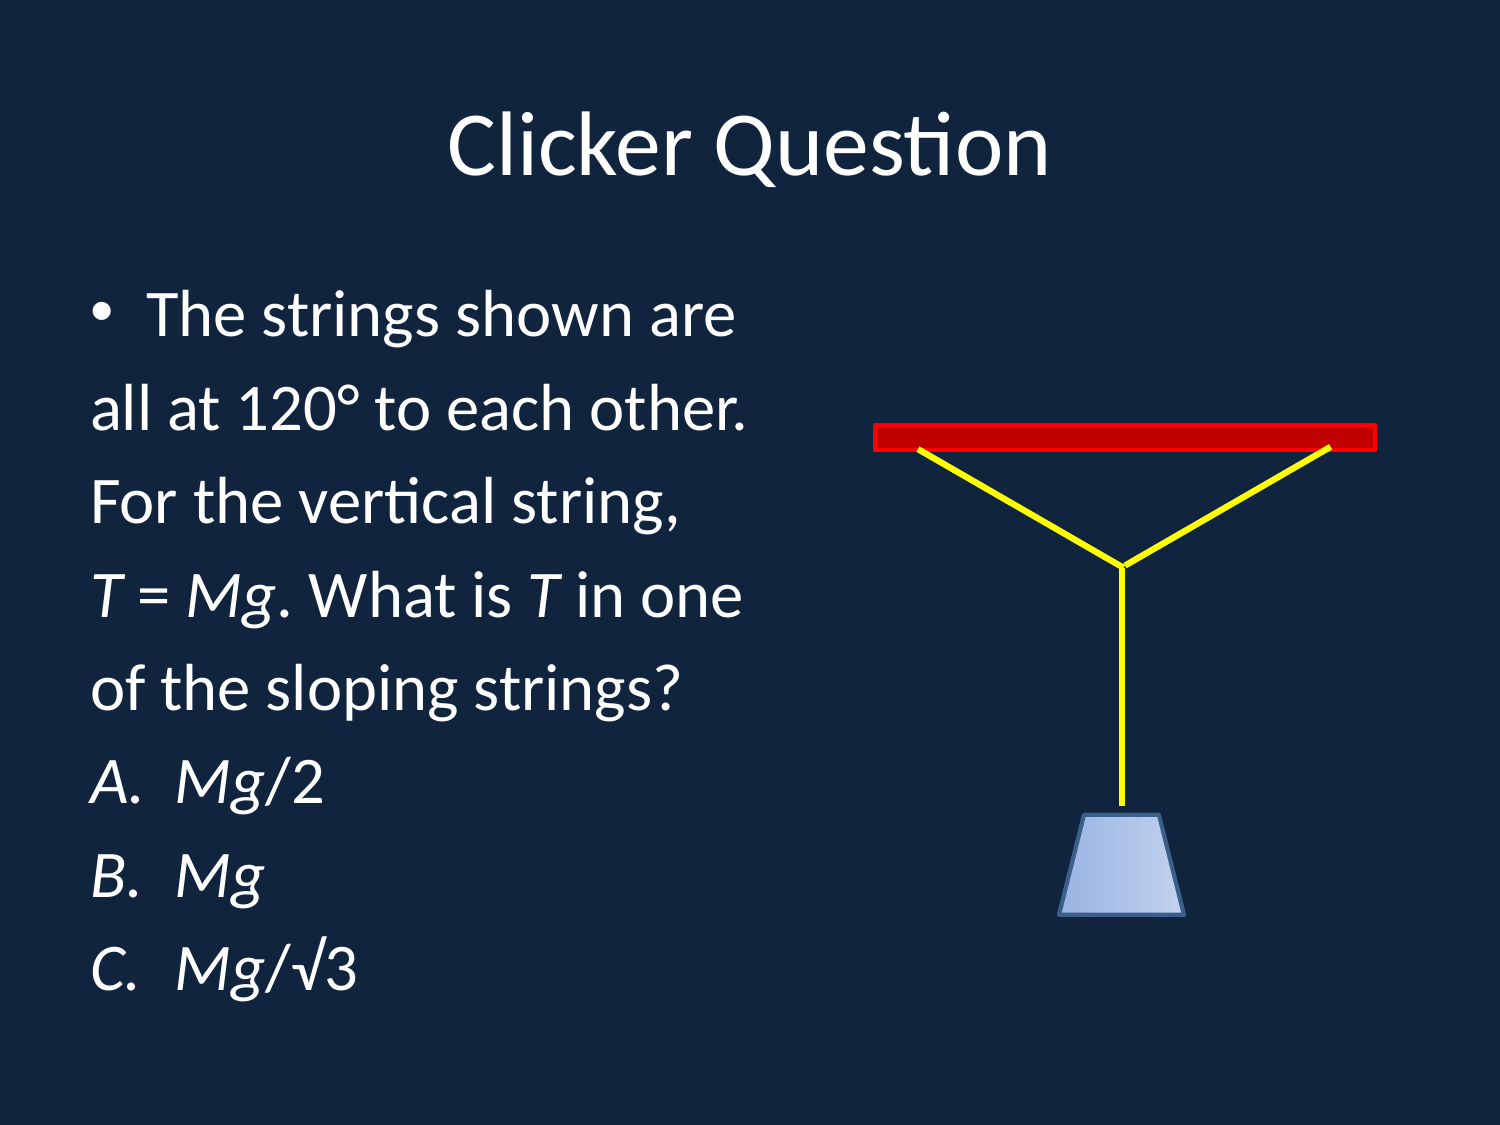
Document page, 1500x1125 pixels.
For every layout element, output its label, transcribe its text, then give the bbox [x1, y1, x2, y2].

text_box [1056, 812, 1187, 917]
list The strings shown are all at 120° to each other. For the vertical string, T = Mg. What is T in one of the sloping strings? Mg/2 Mg Mg/√3 [75, 262, 1425, 1063]
text_box [873, 423, 1377, 452]
title Clicker Question [75, 45, 1425, 233]
